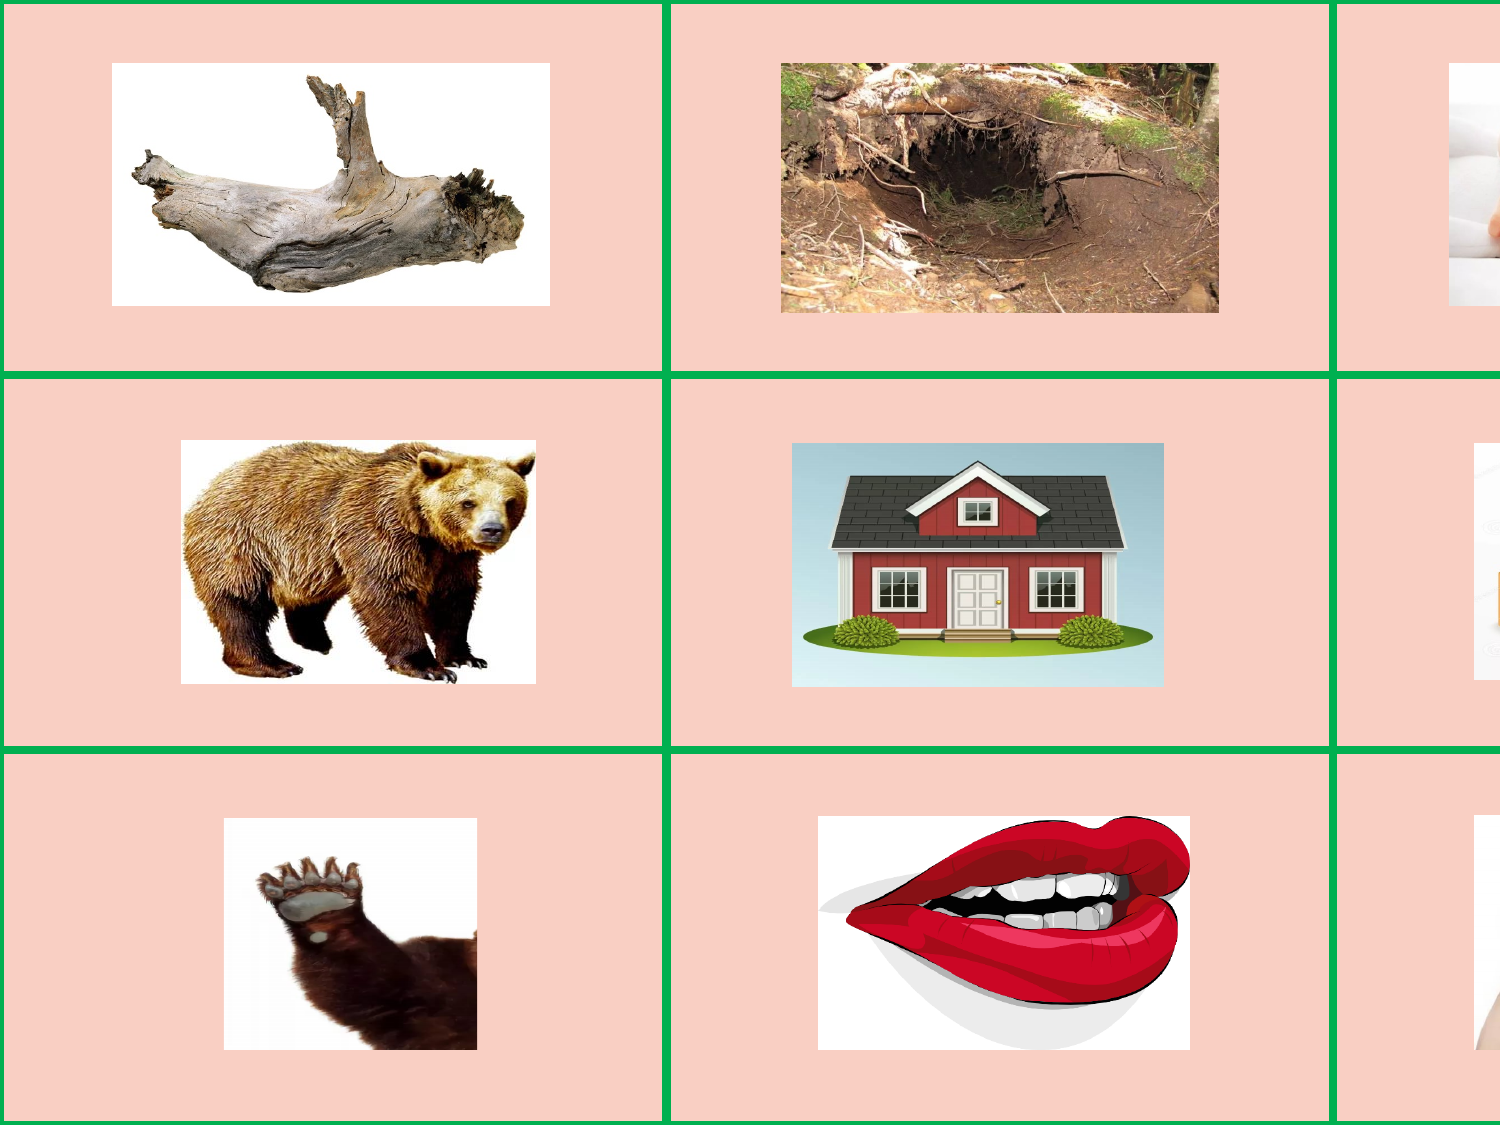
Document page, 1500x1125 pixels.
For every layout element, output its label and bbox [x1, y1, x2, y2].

picture [818, 815, 1190, 1050]
table_cell [1337, 754, 1500, 1121]
picture [1449, 62, 1500, 306]
picture [112, 62, 551, 306]
table_header [4, 4, 662, 371]
table_cell [1337, 379, 1500, 746]
picture [792, 443, 1164, 688]
table_header [1337, 4, 1500, 371]
table_cell [4, 379, 662, 746]
table_cell [671, 754, 1329, 1121]
table_header [671, 4, 1329, 371]
picture [180, 439, 536, 684]
table_cell [4, 754, 662, 1121]
table_cell [671, 379, 1329, 746]
picture [1473, 814, 1500, 1050]
picture [1473, 443, 1500, 680]
picture [780, 62, 1219, 313]
picture [223, 818, 478, 1050]
